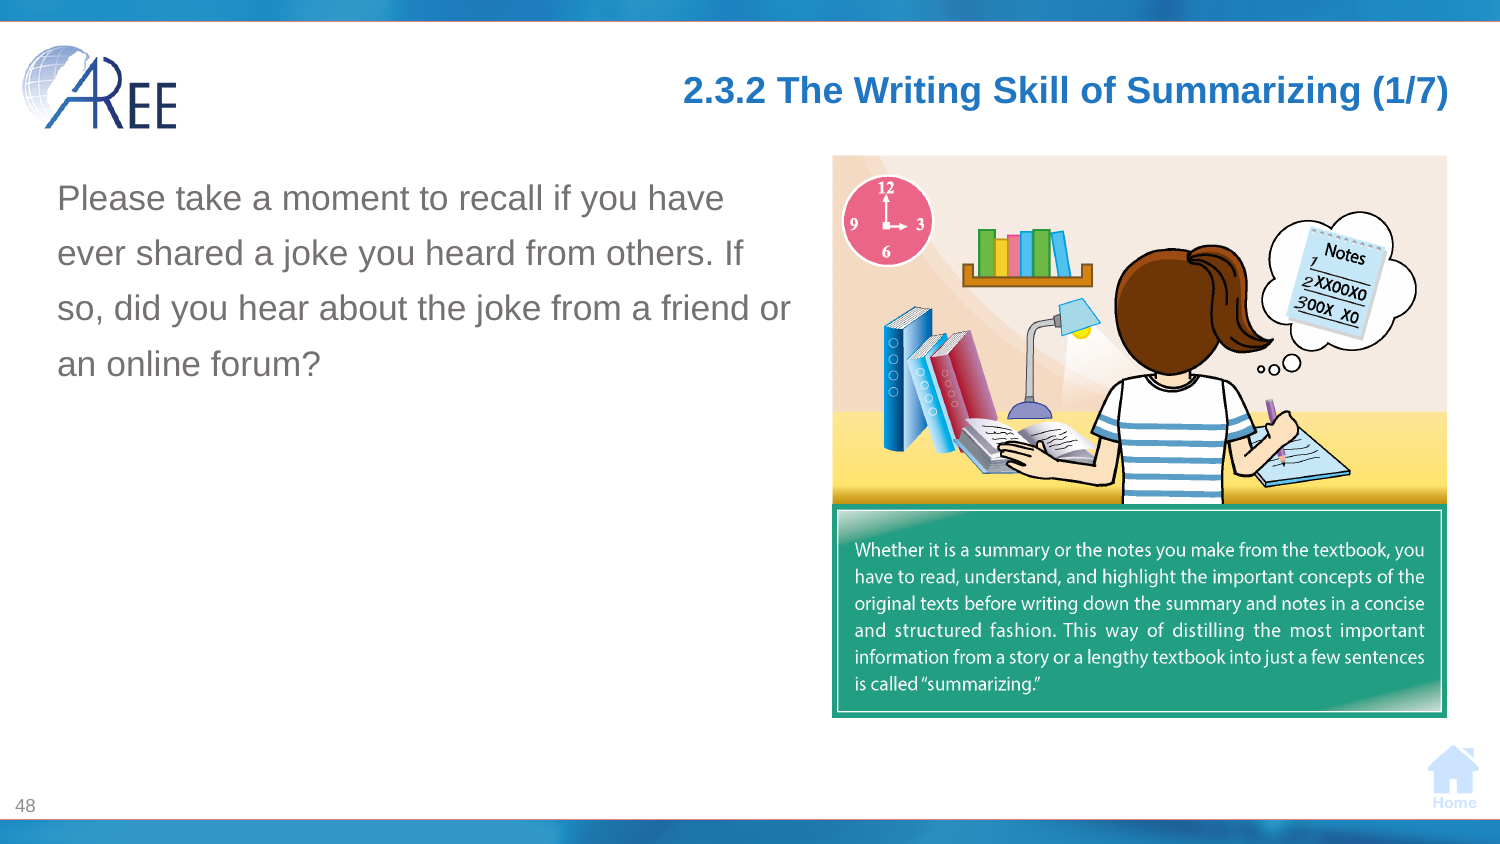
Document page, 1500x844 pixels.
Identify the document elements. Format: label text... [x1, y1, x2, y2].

picture [0, 0, 1500, 844]
title 2.3.2 The Writing Skill of Summarizing (1/7) [415, 63, 1466, 155]
list Please take a moment to recall if you have ever shared a joke you heard from others. If so, did you hear about the joke from a friend or an online forum? [42, 154, 814, 782]
slide_number 48 [0, 782, 338, 827]
